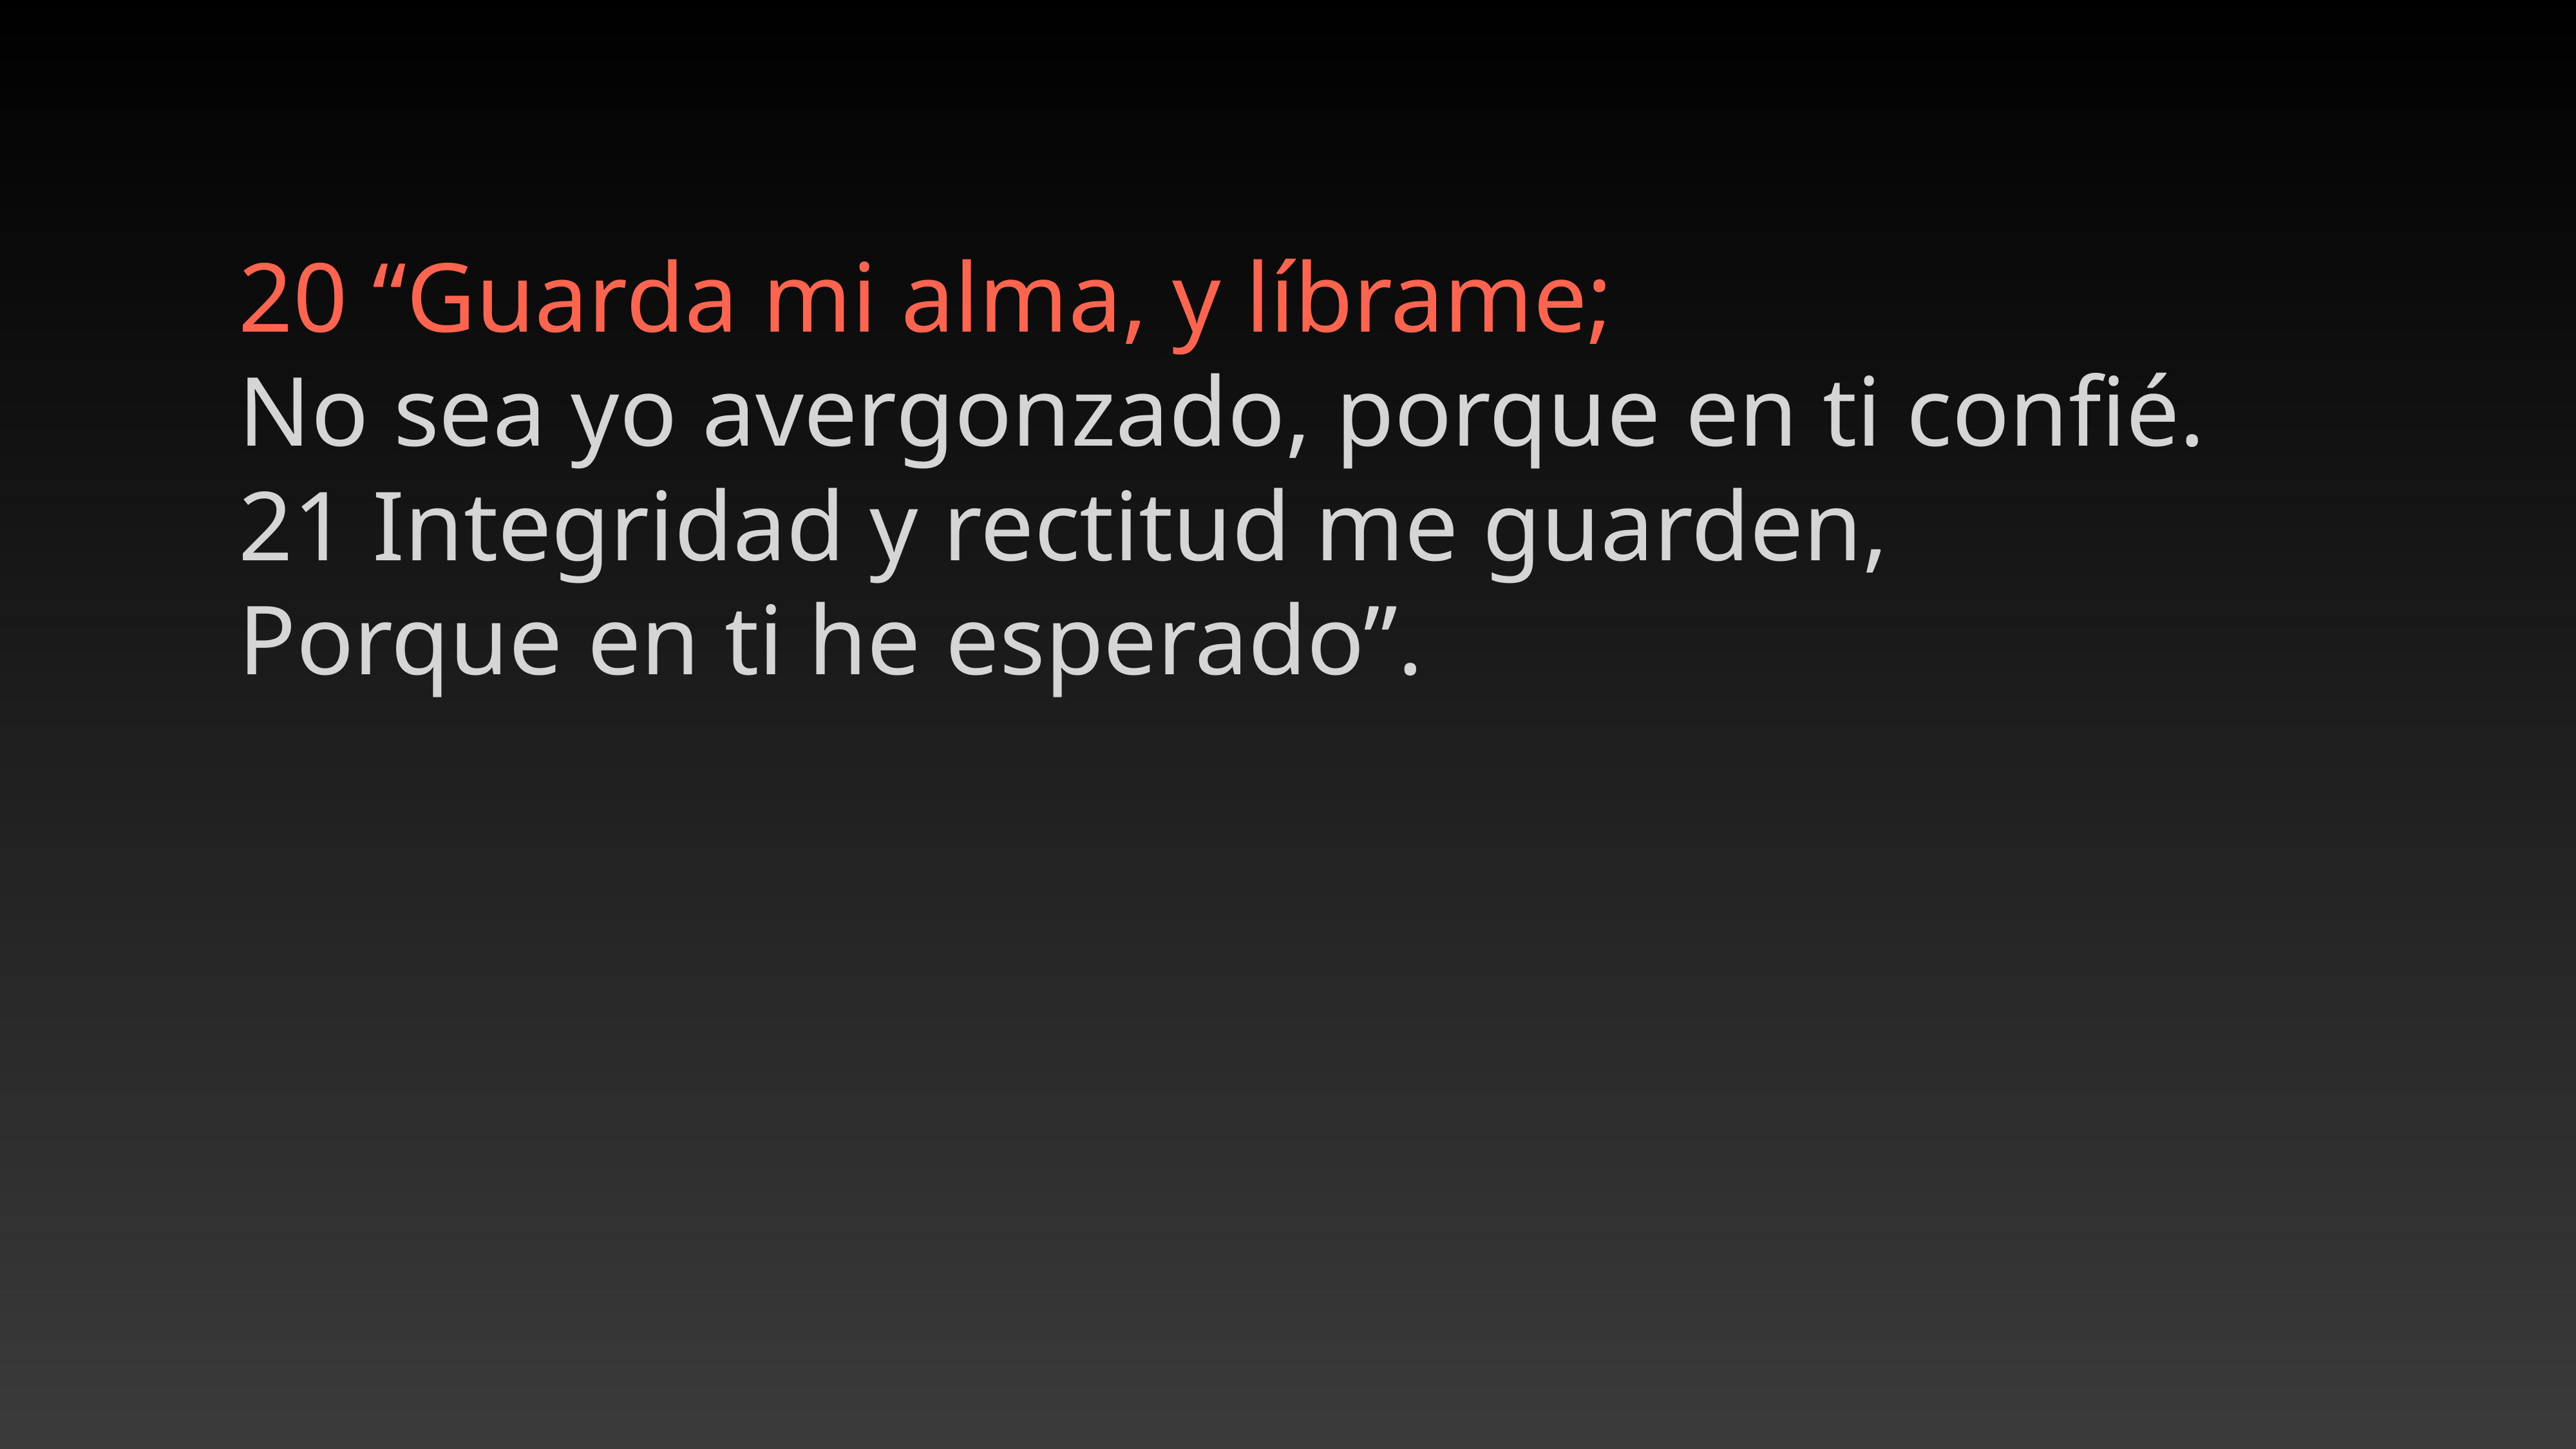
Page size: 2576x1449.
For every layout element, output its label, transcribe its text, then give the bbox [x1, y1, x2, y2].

list 20 “Guarda mi alma, y líbrame; No sea yo avergonzado, porque en ti confié. 21 Integridad y rectitud me guarden, Porque en ti he esperado”. [233, 117, 2343, 1373]
